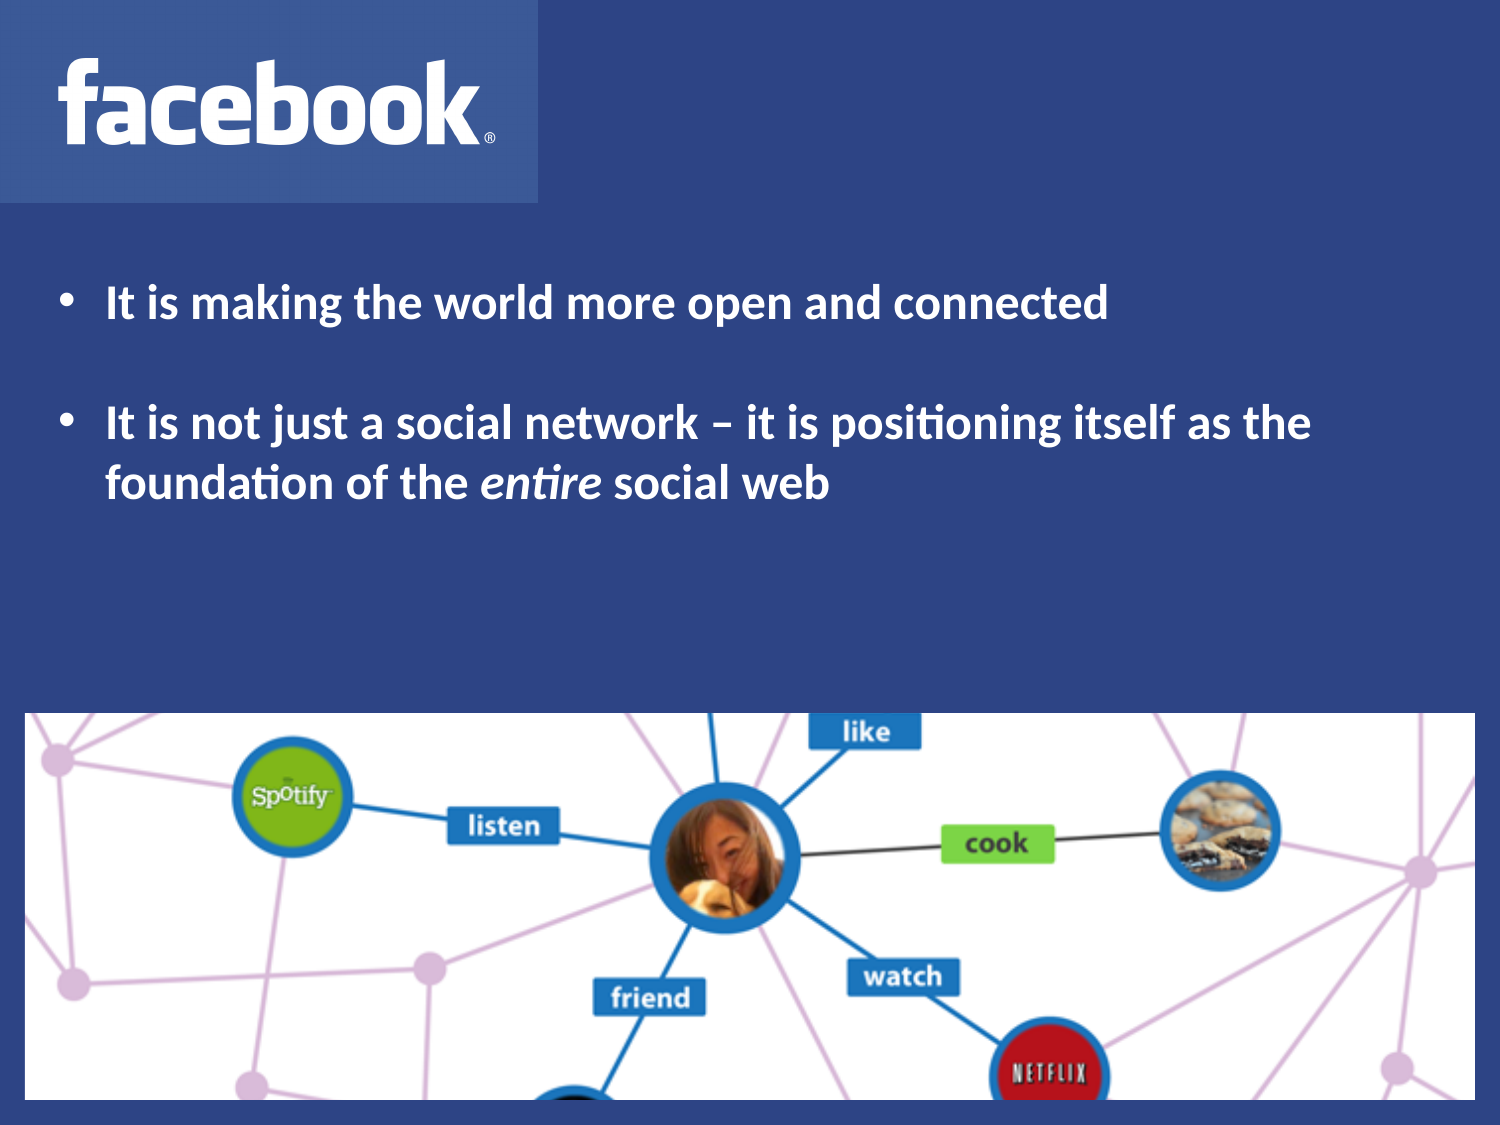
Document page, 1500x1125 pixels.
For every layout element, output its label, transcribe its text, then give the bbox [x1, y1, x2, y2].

text_box It is making the world more open and connected It is not just a social network – it is positioning itself as the foundation of the entire social web [43, 262, 1431, 637]
picture [0, 0, 1500, 1125]
